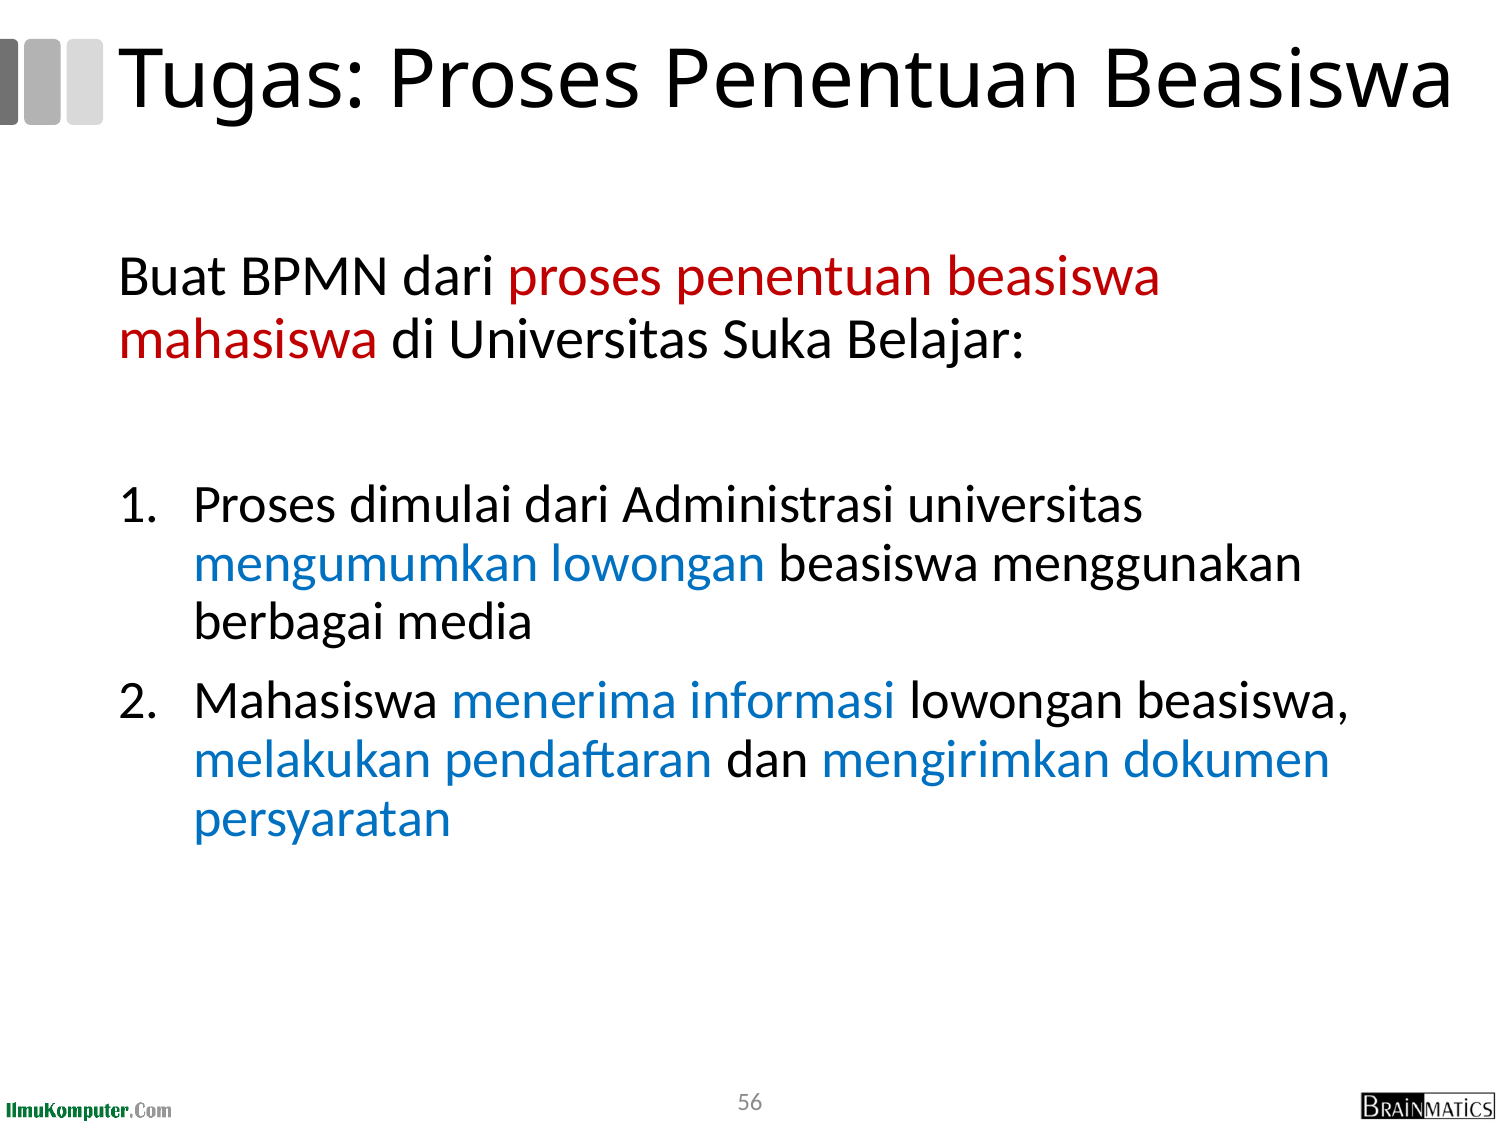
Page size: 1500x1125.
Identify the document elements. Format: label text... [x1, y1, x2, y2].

slide_number 56 [581, 1074, 919, 1125]
picture [4, 1095, 173, 1125]
title Tugas: Proses Penentuan Beasiswa [103, 24, 1498, 138]
picture [1358, 1089, 1498, 1123]
list Buat BPMN dari proses penentuan beasiswa mahasiswa di Universitas Suka Belajar: Proses dimulai dari Administrasi universitas mengumumkan lowongan beasiswa menggunakan berbagai media Mahasiswa menerima informasi lowongan beasiswa, melakukan pendaftaran dan mengirimkan dokumen persyaratan [103, 238, 1425, 1097]
